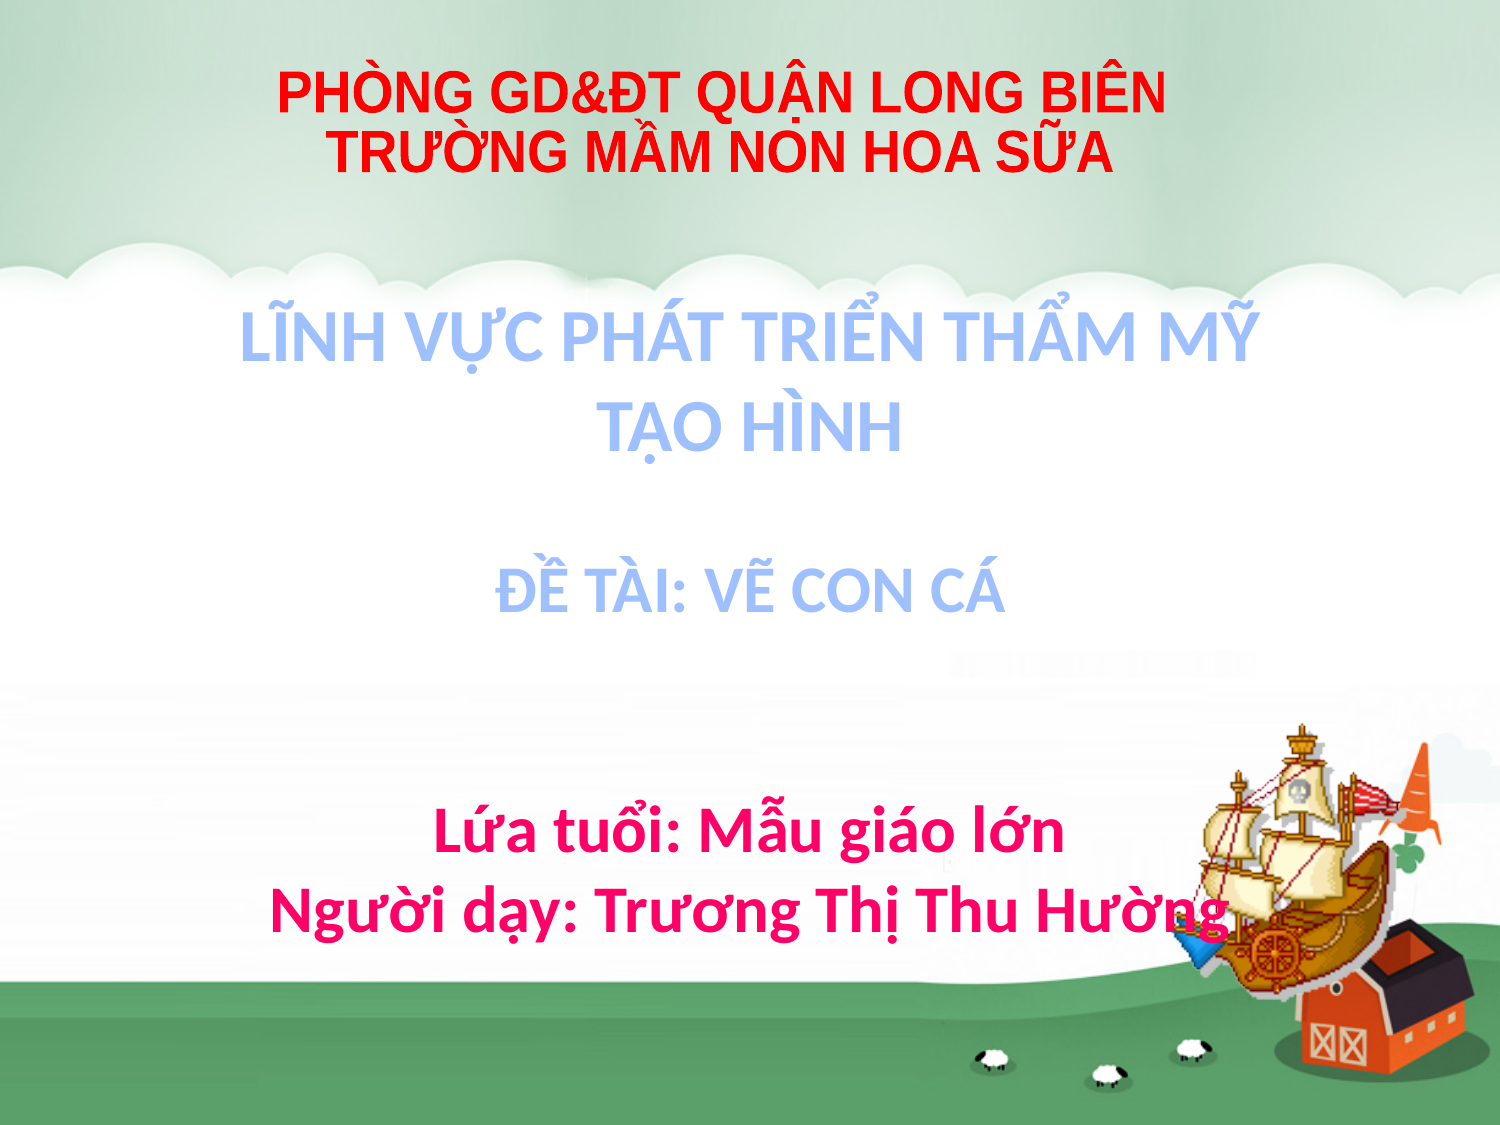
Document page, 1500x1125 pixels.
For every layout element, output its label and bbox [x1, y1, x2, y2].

list [0, 0, 1500, 1125]
picture [1127, 703, 1441, 1017]
